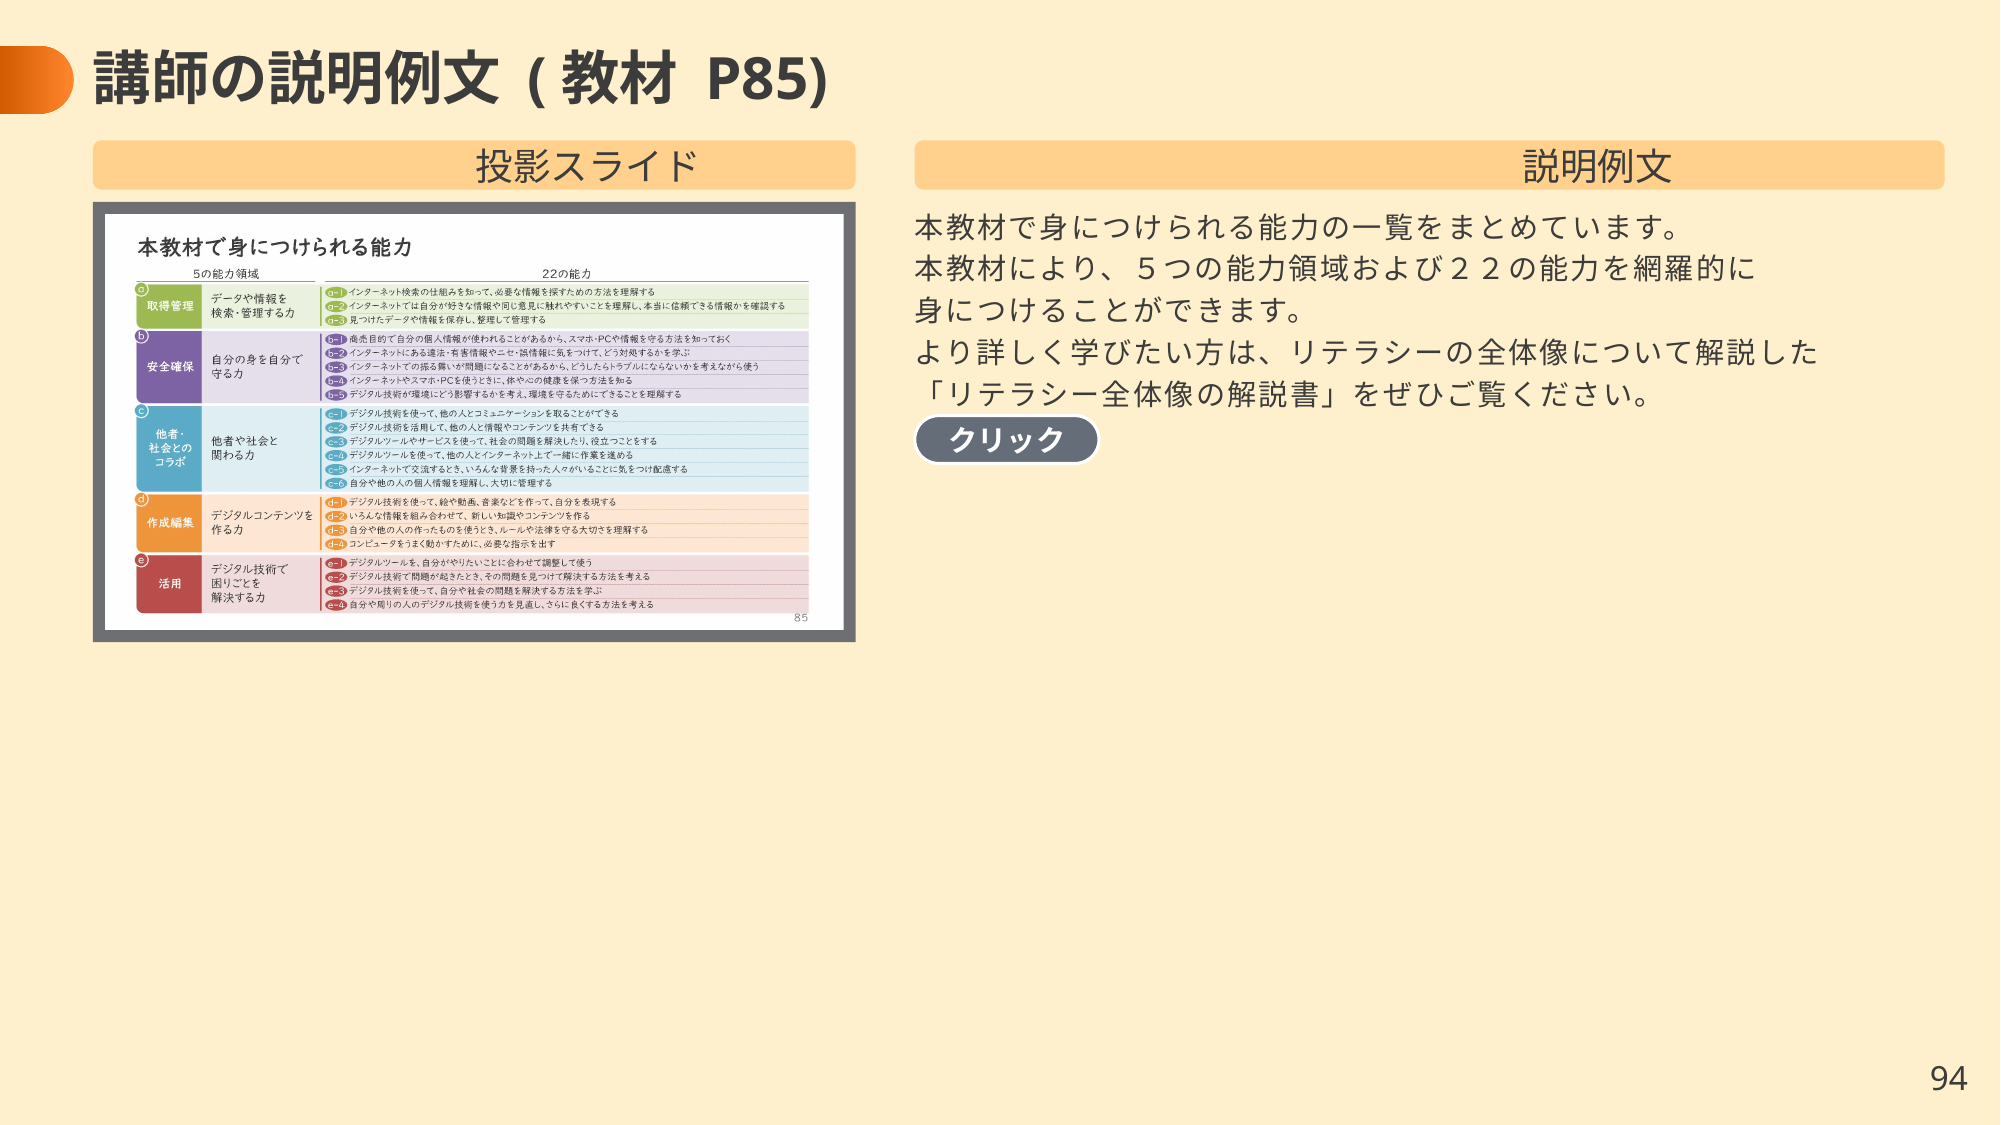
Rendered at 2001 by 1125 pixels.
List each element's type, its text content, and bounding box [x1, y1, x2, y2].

text_box [92, 201, 857, 643]
text_box クリック [913, 414, 1101, 465]
text_box 本教材で身につけられる能力の一覧をまとめています。 本教材により、５つの能力領域および２２の能力を網羅的に 身につけることができます。 より詳しく学びたい方は、リテラシーの全体像について解説した 「リテラシー全体像の解説書」をぜひご覧ください。 [914, 201, 1945, 412]
picture [104, 214, 844, 630]
text_box 投影スライド [91, 139, 857, 191]
title 講師の説明例文 (教材 P85) [92, 49, 1908, 111]
text_box 説明例文 [913, 139, 1946, 191]
slide_number 93 [1884, 1065, 1968, 1096]
